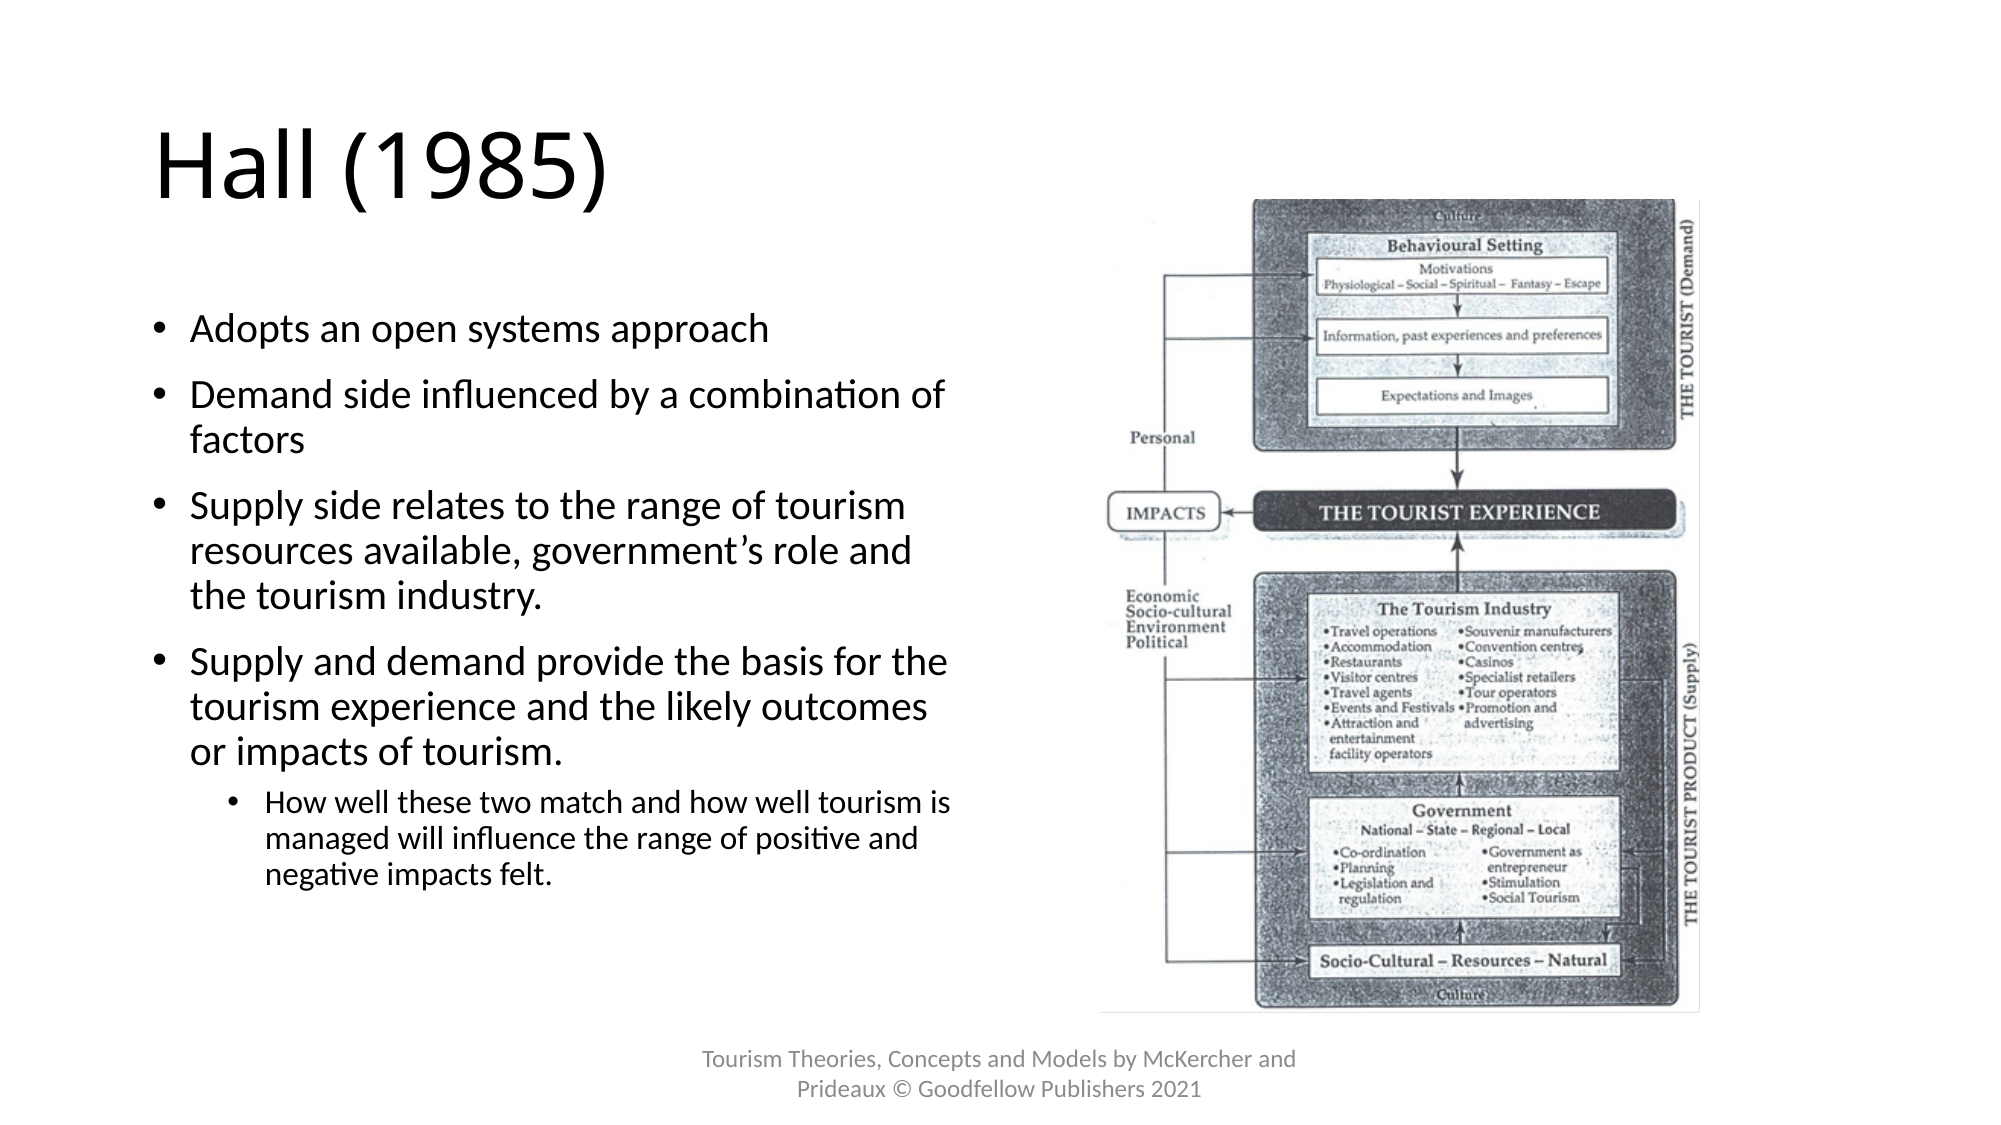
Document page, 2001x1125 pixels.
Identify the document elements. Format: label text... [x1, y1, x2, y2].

title Hall (1985) [137, 59, 1863, 278]
list Adopts an open systems approach Demand side influenced by a combination of factors Supply side relates to the range of tourism resources available, government’s role and the tourism industry. Supply and demand provide the basis for the tourism experience and the likely outcomes or impacts of tourism. How well these two match and how well tourism is managed will influence the range of positive and negative impacts felt. [137, 299, 988, 1014]
footer Tourism Theories, Concepts and Models by McKercher and Prideaux © Goodfellow Publishers 2021 [662, 1042, 1338, 1103]
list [1100, 199, 1701, 1014]
